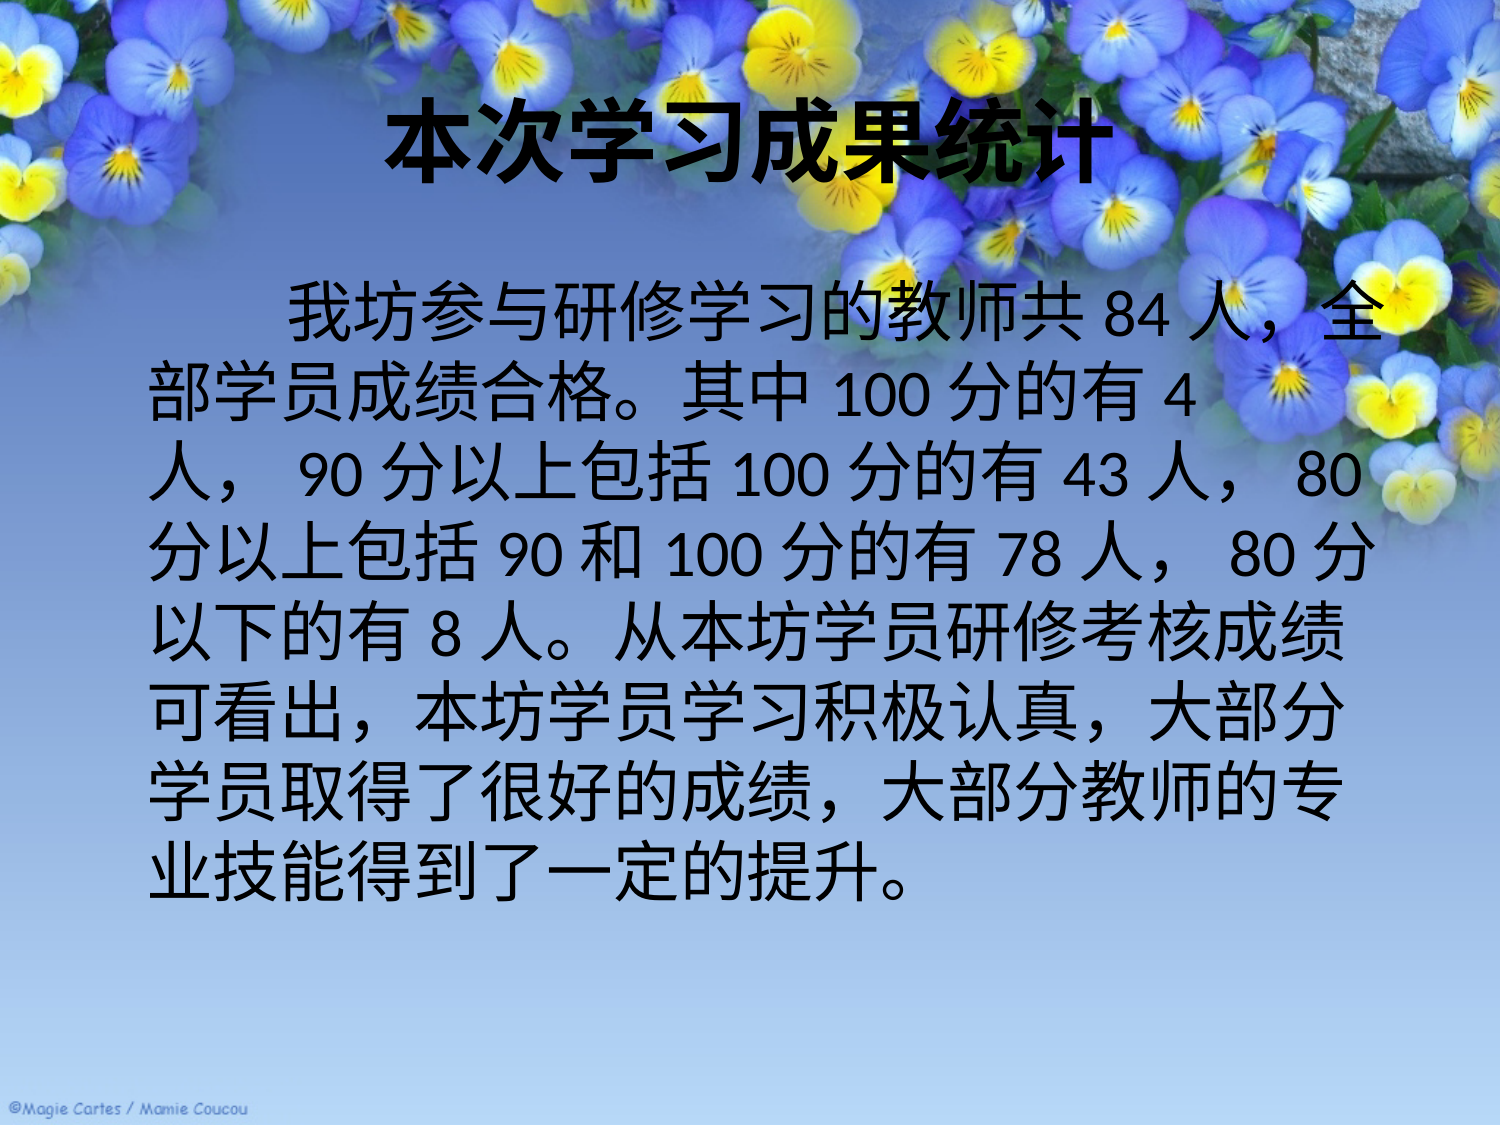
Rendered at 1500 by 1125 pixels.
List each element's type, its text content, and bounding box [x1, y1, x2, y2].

picture [0, 0, 1500, 1125]
list 我坊参与研修学习的教师共84人，全部学员成绩合格。其中100分的有4人，90分以上包括100分的有43人，80分以上包括90和100分的有78人，80分以下的有8人。从本坊学员研修考核成绩可看出，本坊学员学习积极认真，大部分学员取得了很好的成绩，大部分教师的专业技能得到了一定的提升。 [75, 262, 1425, 1005]
title 本次学习成果统计 [75, 45, 1425, 233]
